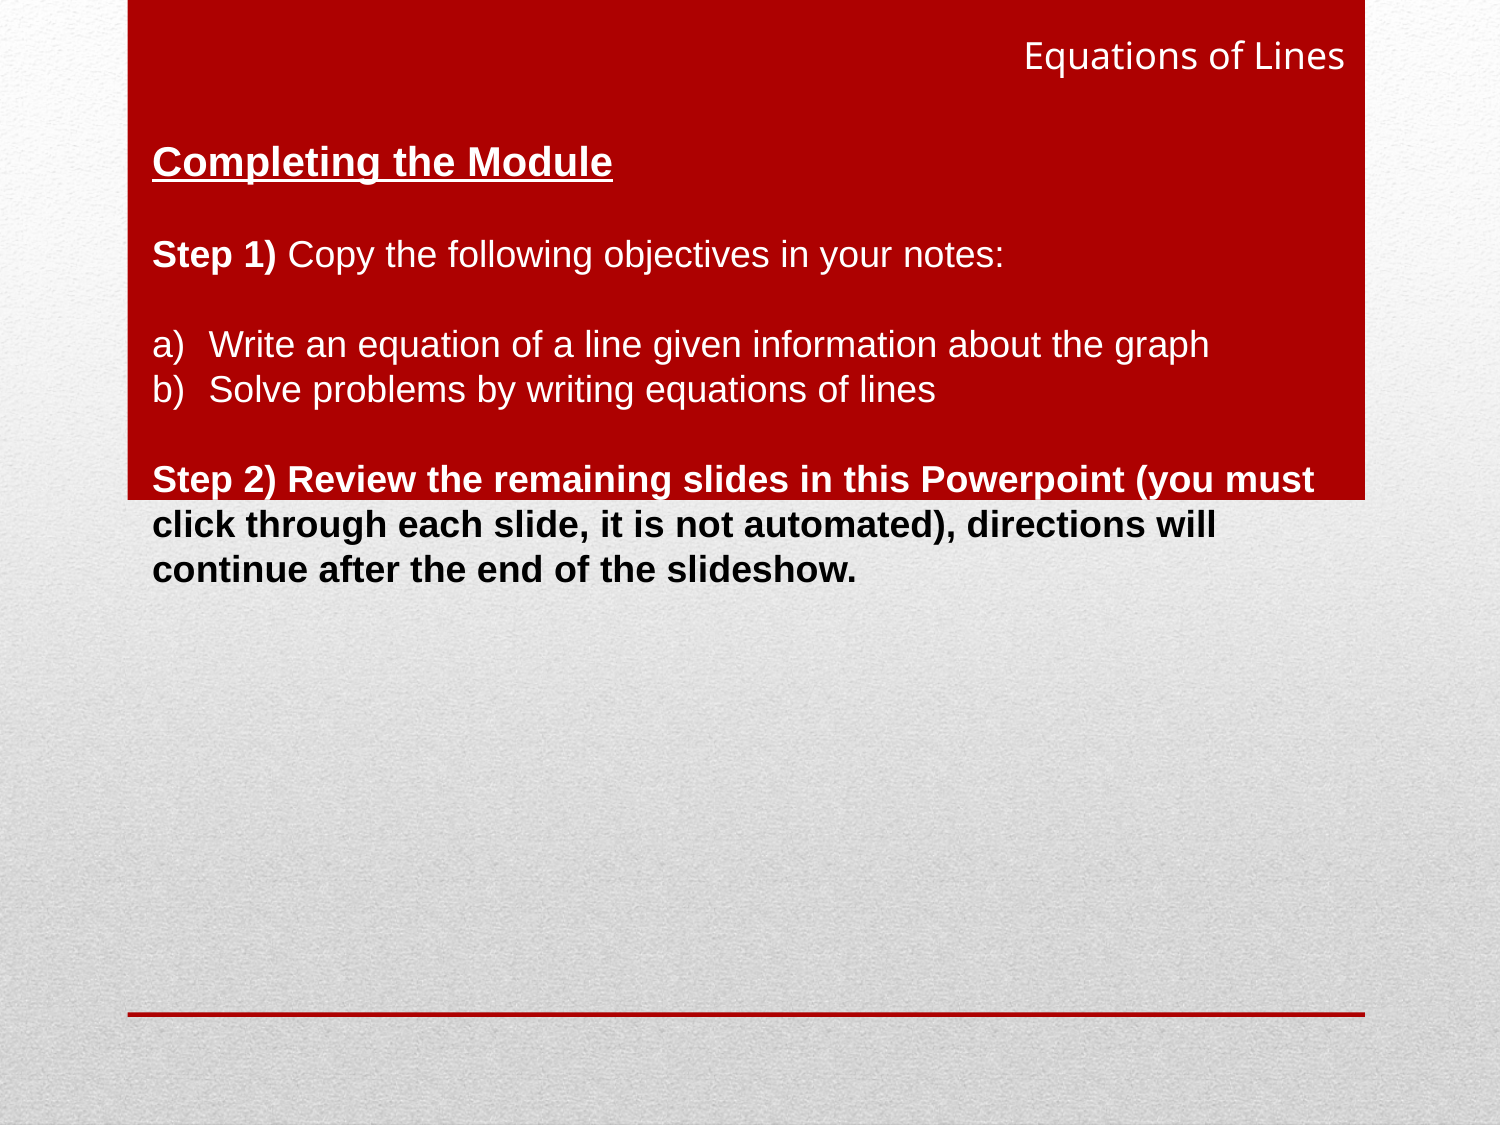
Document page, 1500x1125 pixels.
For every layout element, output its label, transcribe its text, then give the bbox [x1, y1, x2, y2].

text_box Completing the Module Step 1) Copy the following objectives in your notes: Write an equation of a line given information about the graph Solve problems by writing equations of lines Step 2) Review the remaining slides in this Powerpoint (you must click through each slide, it is not automated), directions will continue after the end of the slideshow. [137, 127, 1338, 643]
text_box Equations of Lines [748, 24, 1361, 85]
